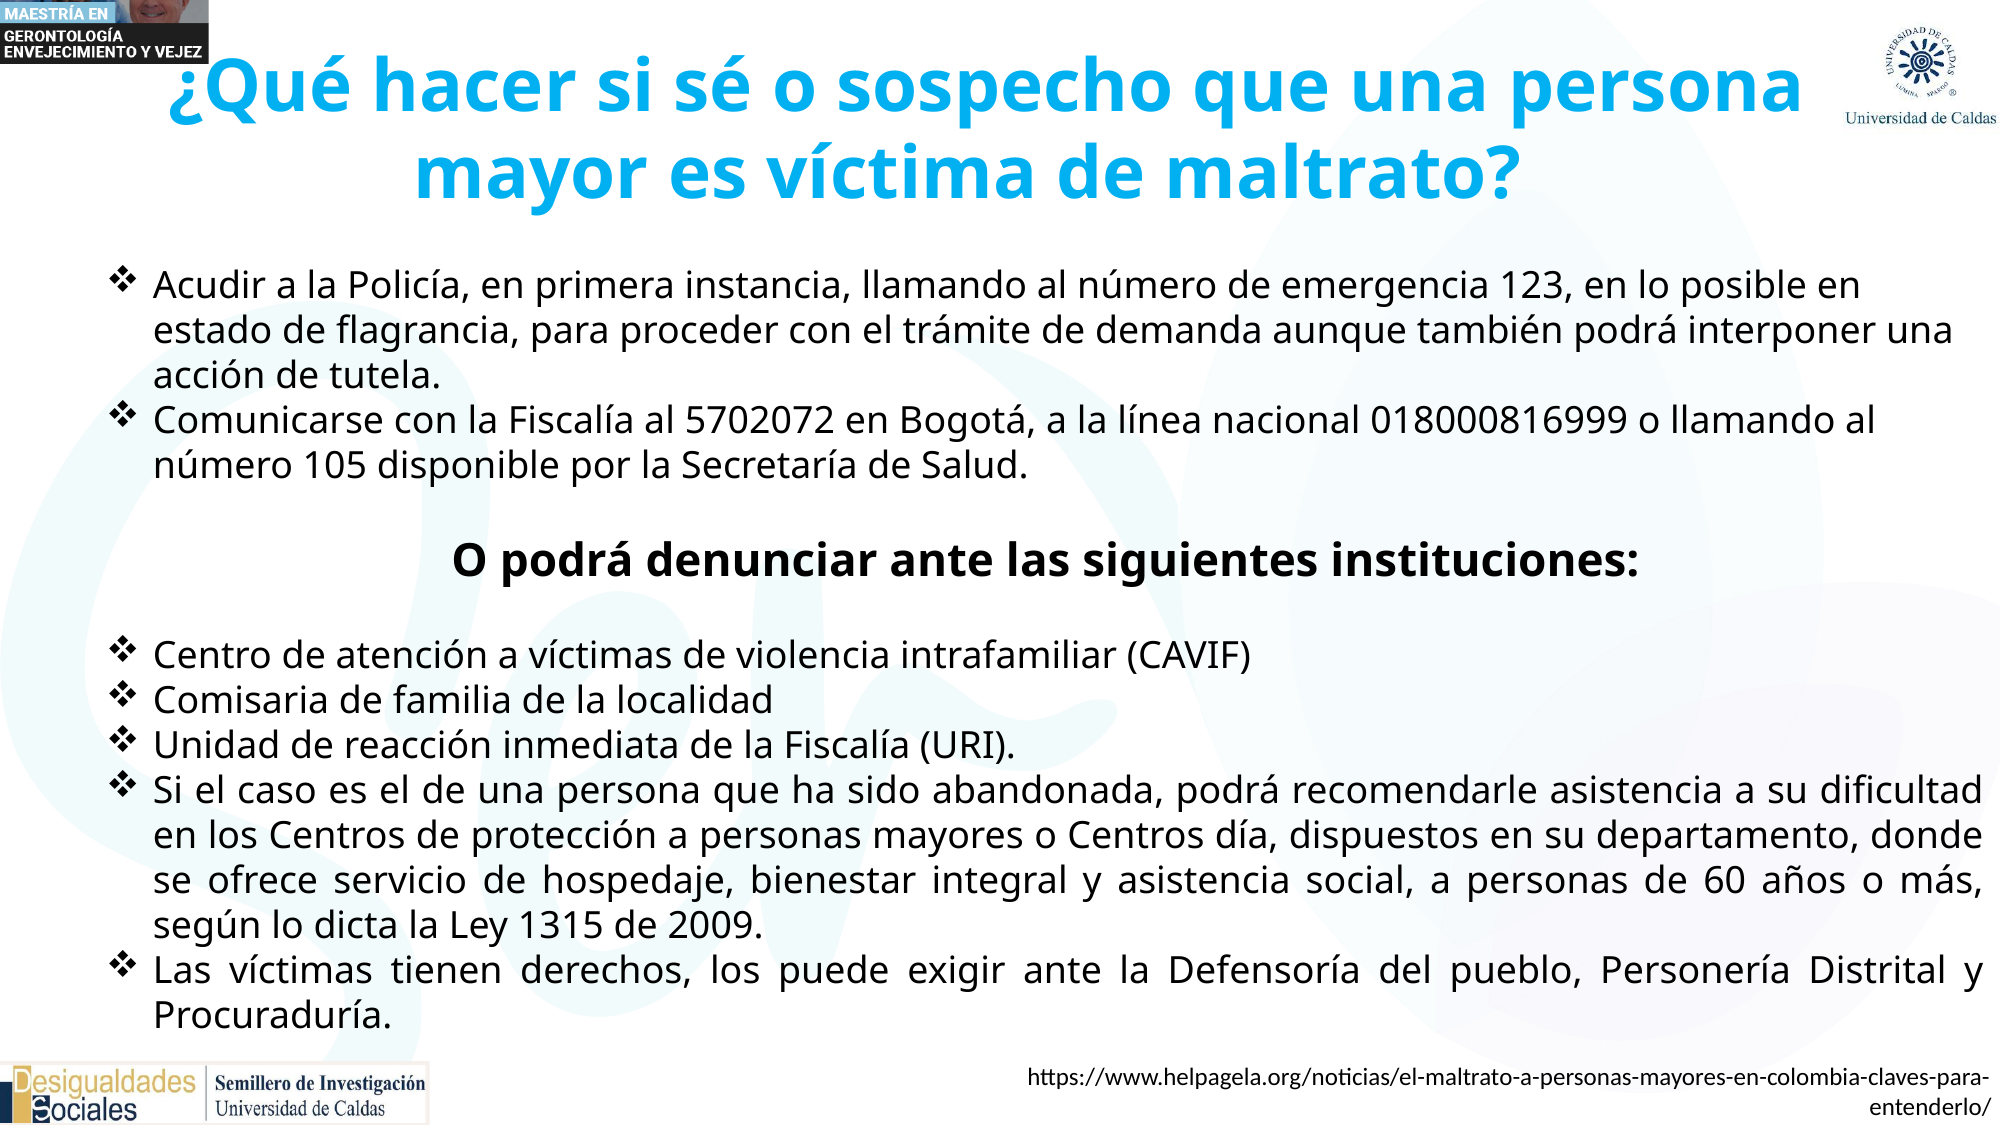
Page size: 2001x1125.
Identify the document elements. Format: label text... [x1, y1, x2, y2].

picture [0, 0, 2001, 1125]
text_box https://www.helpagela.org/noticias/el-maltrato-a-personas-mayores-en-colombia-claves-para-entenderlo/ [999, 1052, 2000, 1125]
text_box ¿Qué hacer si sé o sospecho que una persona mayor es víctima de maltrato? [91, 30, 1883, 221]
text_box Acudir a la Policía, en primera instancia, llamando al número de emergencia 123, en lo posible en estado de flagrancia, para proceder con el trámite de demanda aunque también podrá interponer una acción de tutela. Comunicarse con la Fiscalía al 5702072 en Bogotá, a la línea nacional 018000816999 o llamando al número 105 disponible por la Secretaría de Salud. O podrá denunciar ante las siguientes instituciones: Centro de atención a víctimas de violencia intrafamiliar (CAVIF) Comisaria de familia de la localidad Unidad de reacción inmediata de la Fiscalía (URI). Si el caso es el de una persona que ha sido abandonada, podrá recomendarle asistencia a su dificultad en los Centros de protección a personas mayores o Centros día, dispuestos en su departamento, donde se ofrece servicio de hospedaje, bienestar integral y asistencia social, a personas de 60 años o más, según lo dicta la Ley 1315 de 2009. Las víctimas tienen derechos, los puede exigir ante la Defensoría del pueblo, Personería Distrital y Procuraduría. [91, 253, 2000, 1089]
